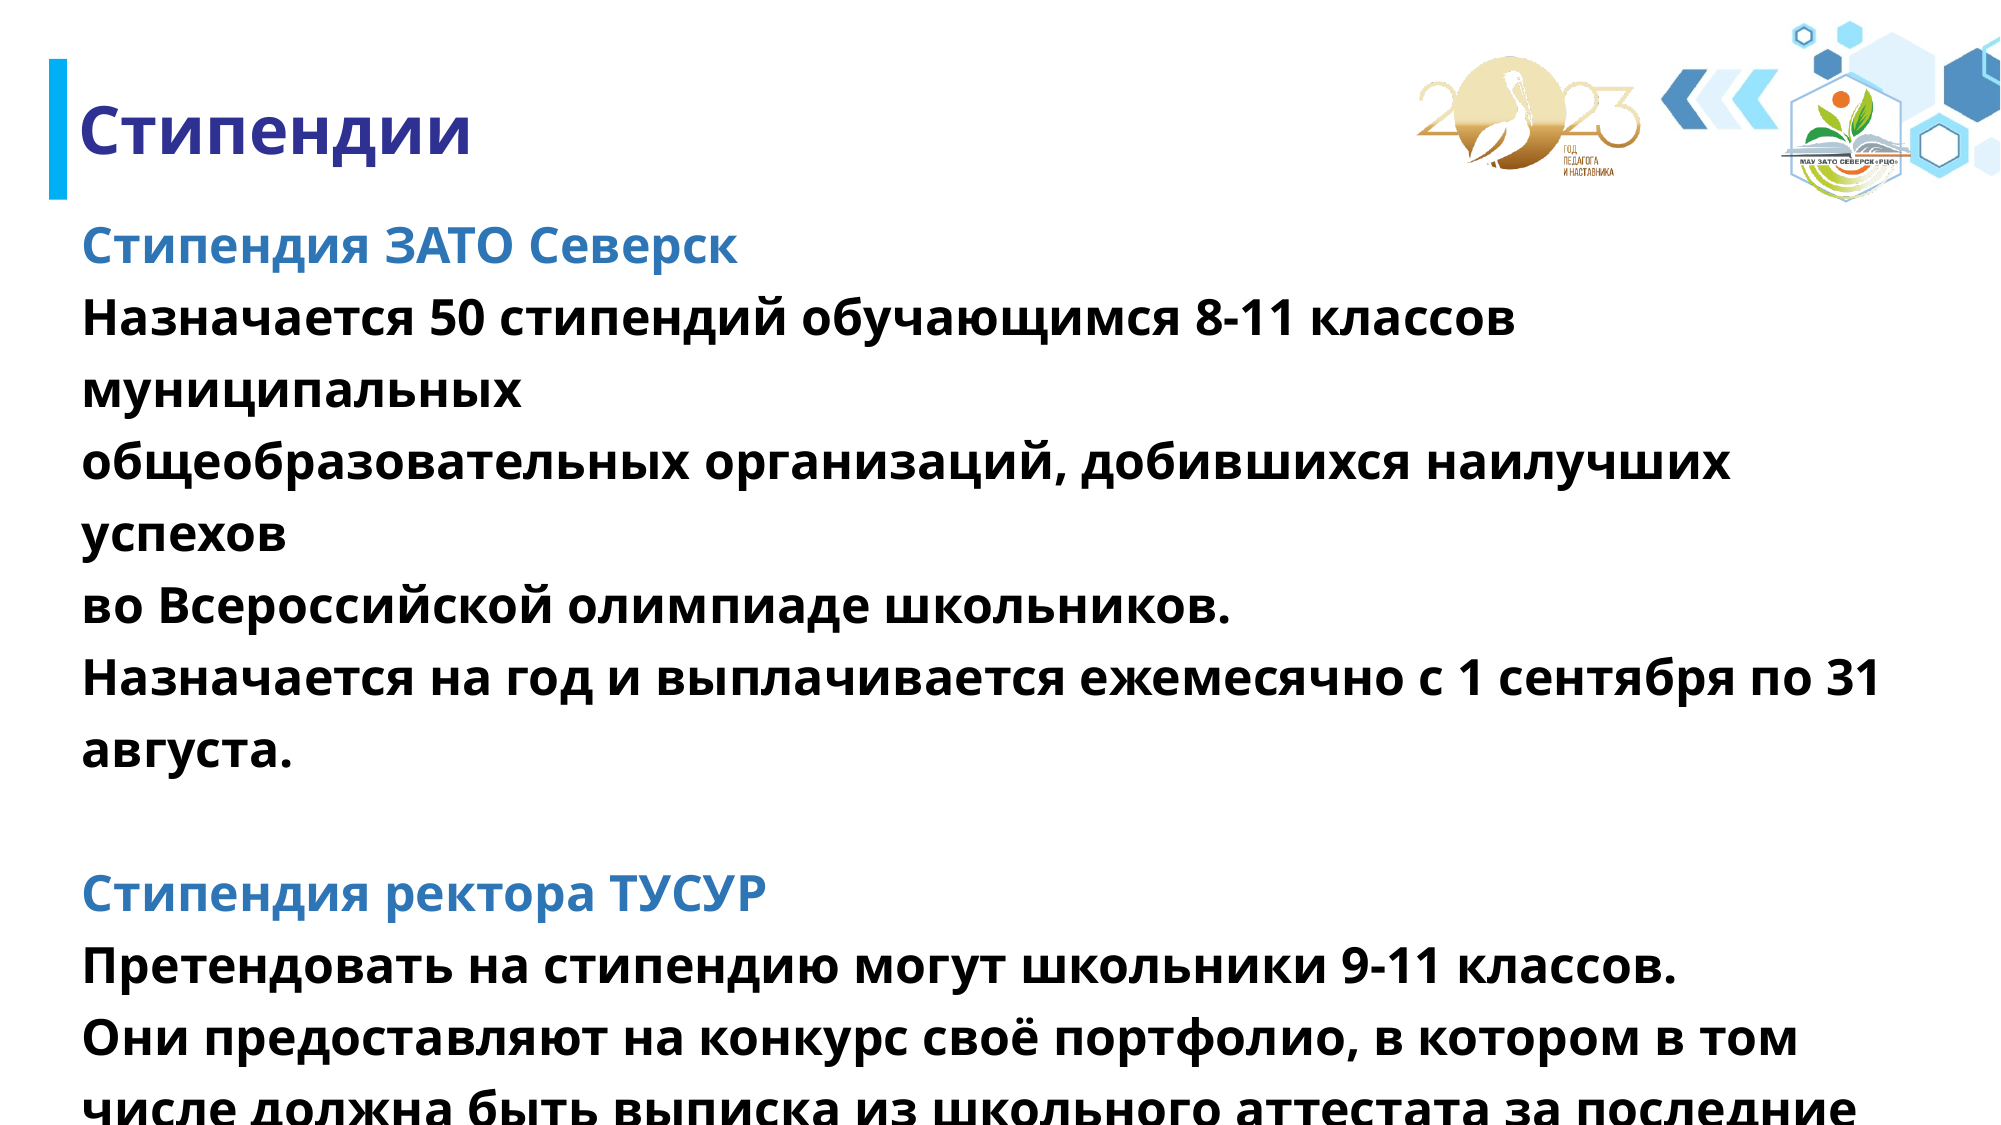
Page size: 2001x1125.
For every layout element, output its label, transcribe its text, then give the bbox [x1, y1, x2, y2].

text_box Стипендии [68, 91, 1396, 174]
text_box Стипендия ЗАТО Северск Назначается 50 стипендий обучающимся 8-11 классов муниципальных общеобразовательных организаций, добившихся наилучших успехов во Всероссийской олимпиаде школьников. Назначается на год и выплачивается ежемесячно с 1 сентября по 31 августа. Стипендия ректора ТУСУР Претендовать на стипендию могут школьники 9-11 классов. Они предоставляют на конкурс своё портфолио, в котором в том числе должна быть выписка из школьного аттестата за последние полгода, грамоты за участие в профильных конкурсах, конференциях, олимпиадах. Назначается дважды в год по результатам специального конкурса. [66, 193, 1951, 1125]
text_box [1817, 73, 1875, 88]
picture [0, 0, 2001, 1125]
text_box [48, 58, 68, 201]
